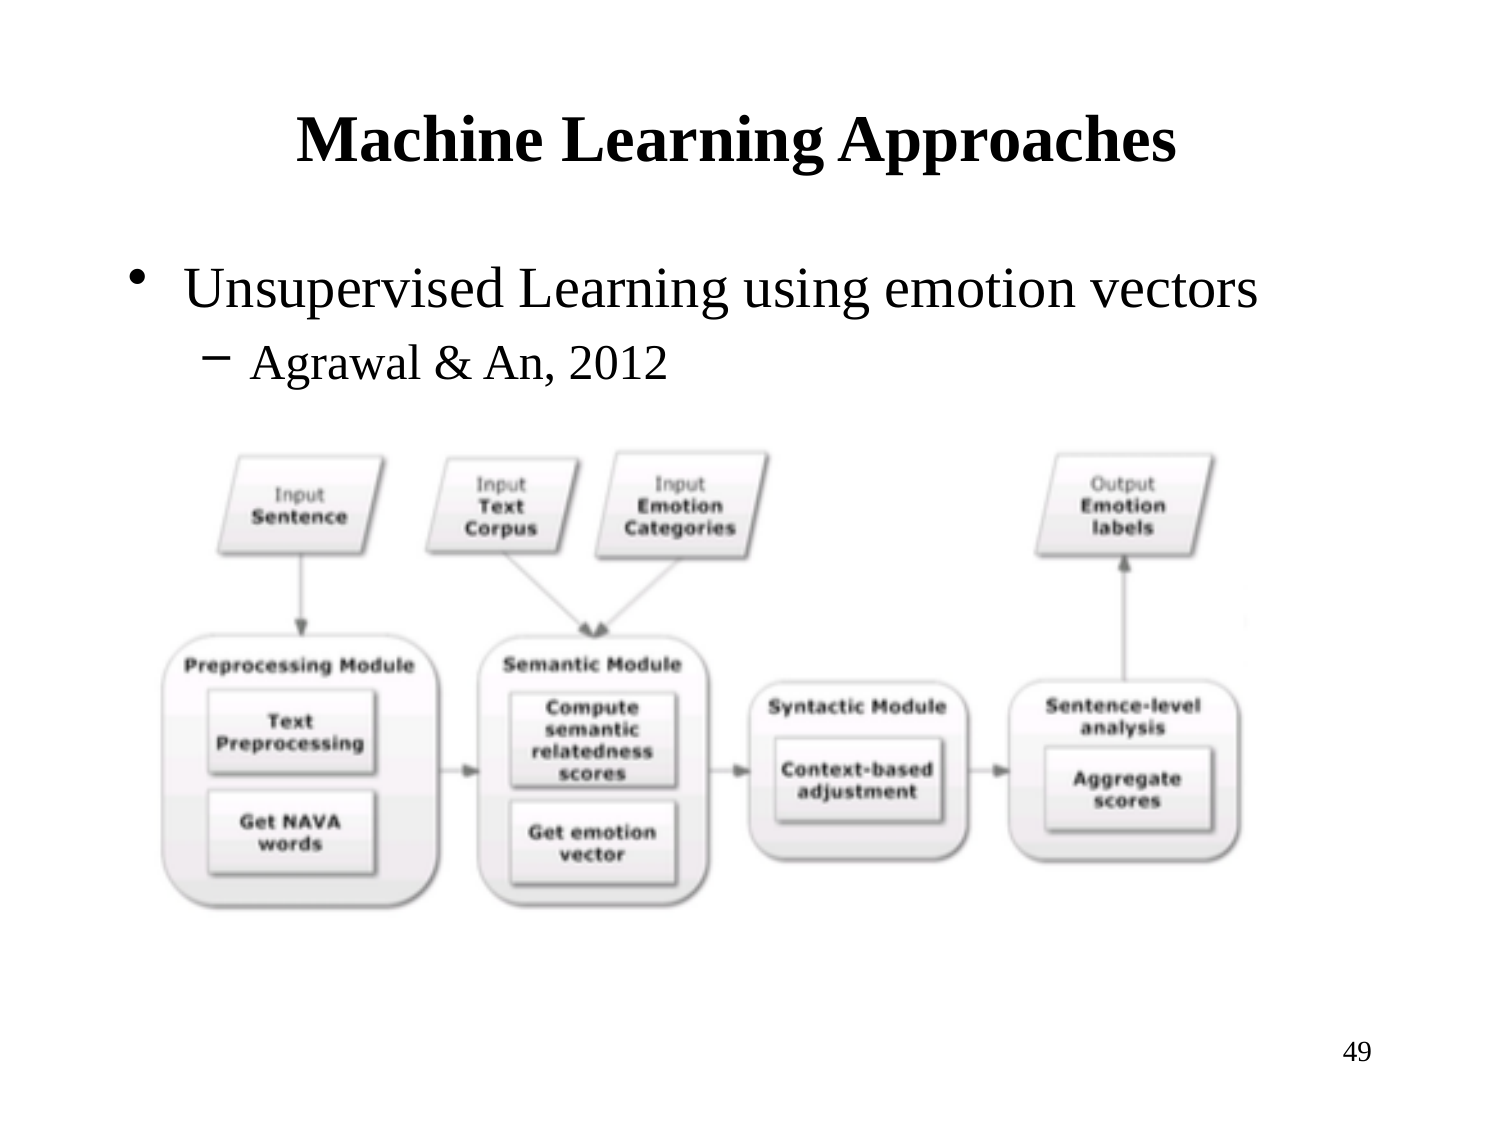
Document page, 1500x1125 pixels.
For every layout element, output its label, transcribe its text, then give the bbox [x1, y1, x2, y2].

title Machine Learning Approaches [99, 58, 1375, 211]
list Unsupervised Learning using emotion vectors Agrawal & An, 2012 [112, 241, 1388, 1000]
picture [142, 434, 1263, 924]
slide_number 49 [1074, 1024, 1388, 1101]
